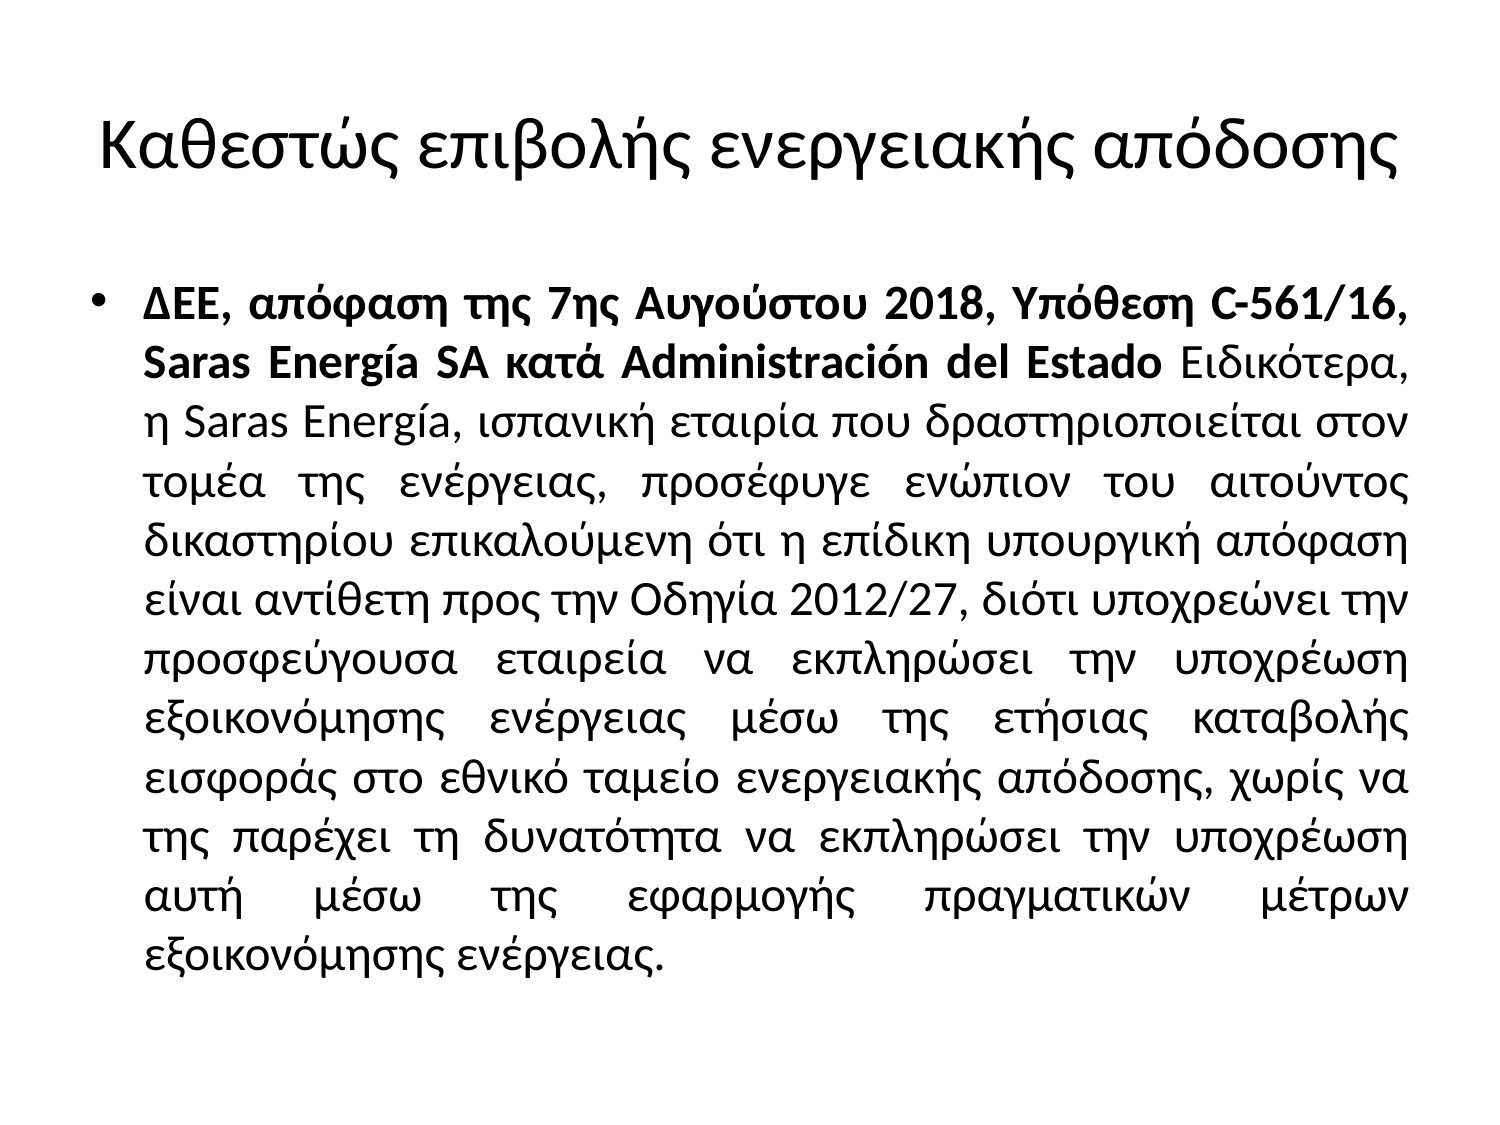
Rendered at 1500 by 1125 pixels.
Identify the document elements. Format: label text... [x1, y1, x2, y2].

title Καθεστώς επιβολής ενεργειακής απόδοσης [75, 45, 1425, 233]
list ΔΕΕ, απόφαση της 7ης Αυγούστου 2018, Υπόθεση C-561/16, Saras Energía SA κατά Administración del Estado Ειδικότερα, η Saras Energía, ισπανική εταιρία που δραστηριοποιείται στον τομέα της ενέργειας, προσέφυγε ενώπιον του αιτούντος δικαστηρίου επικαλούμενη ότι η επίδικη υπουργική απόφαση είναι αντίθετη προς την Οδηγία 2012/27, διότι υποχρεώνει την προσφεύγουσα εταιρεία να εκπληρώσει την υποχρέωση εξοικονόμησης ενέργειας μέσω της ετήσιας καταβολής εισφοράς στο εθνικό ταμείο ενεργειακής απόδοσης, χωρίς να της παρέχει τη δυνατότητα να εκπληρώσει την υποχρέωση αυτή μέσω της εφαρμογής πραγματικών μέτρων εξοικονόμησης ενέργειας. [75, 262, 1425, 1005]
